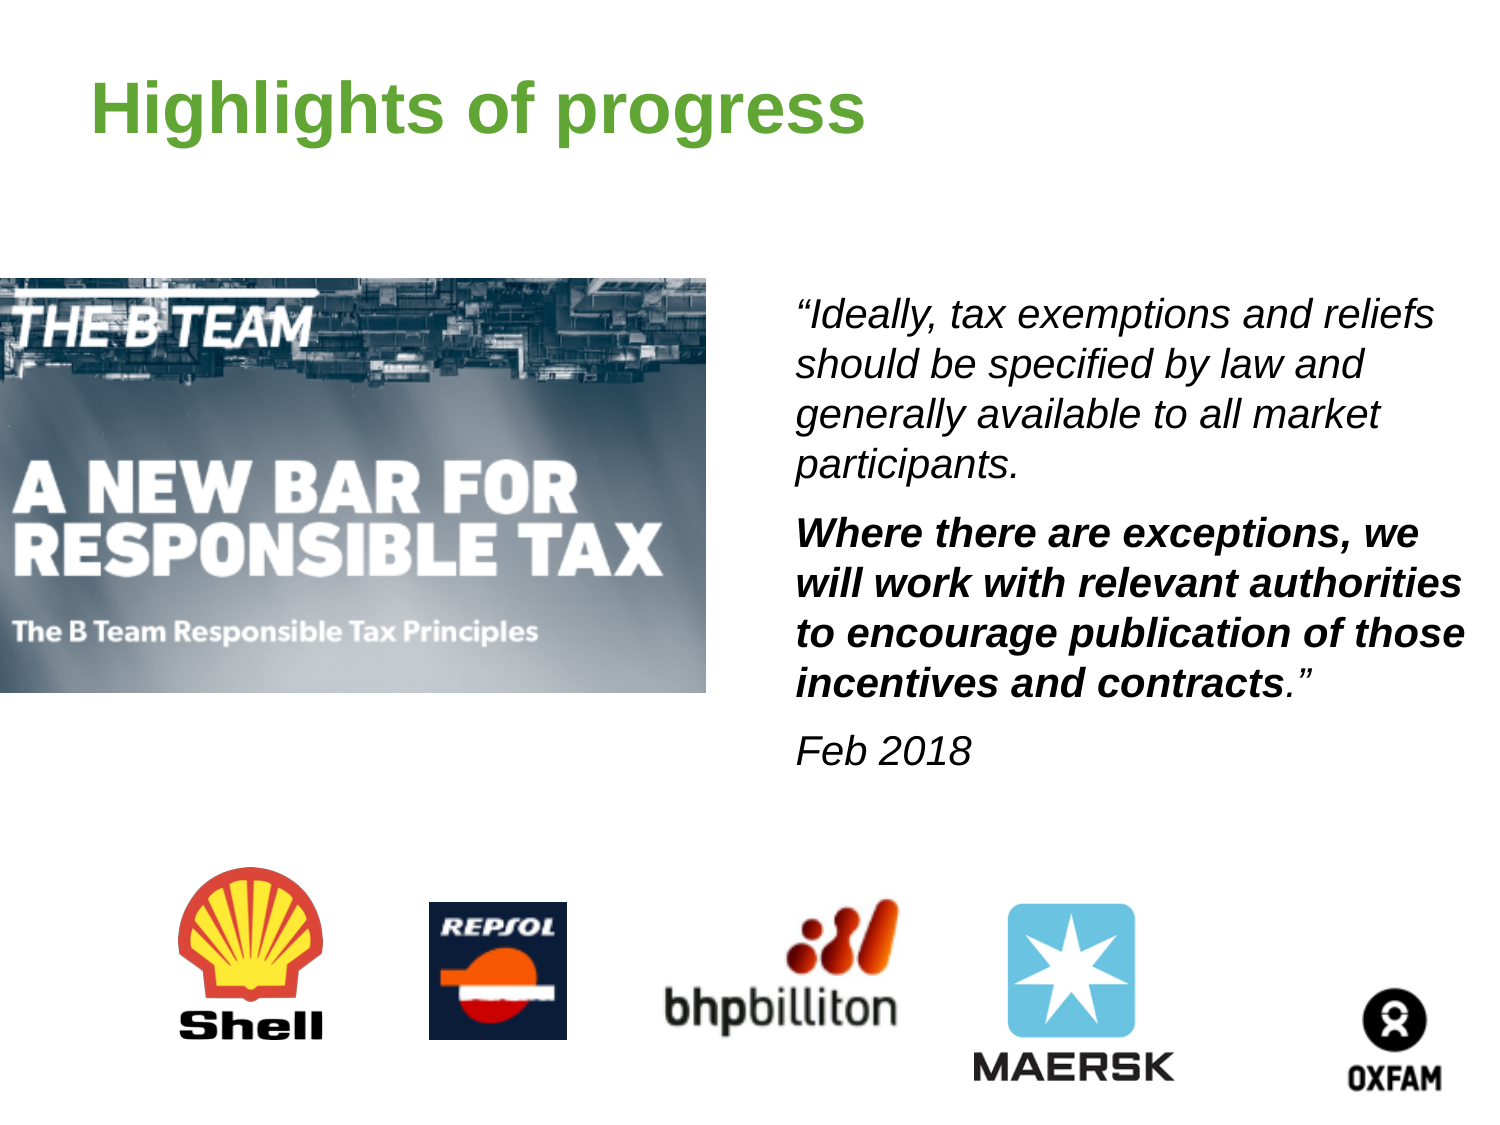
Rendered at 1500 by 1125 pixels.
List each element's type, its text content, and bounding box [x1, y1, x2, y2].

picture [637, 874, 924, 1054]
list “Ideally, tax exemptions and reliefs should be specified by law and generally available to all market participants. Where there are exceptions, we will work with relevant authorities to encourage publication of those incentives and contracts.” Feb 2018 [780, 278, 1499, 965]
picture [0, 278, 707, 693]
picture [1345, 985, 1445, 1095]
picture [974, 901, 1175, 1081]
picture [177, 867, 323, 1040]
title Highlights of progress [75, 45, 1425, 163]
picture [429, 901, 568, 1040]
